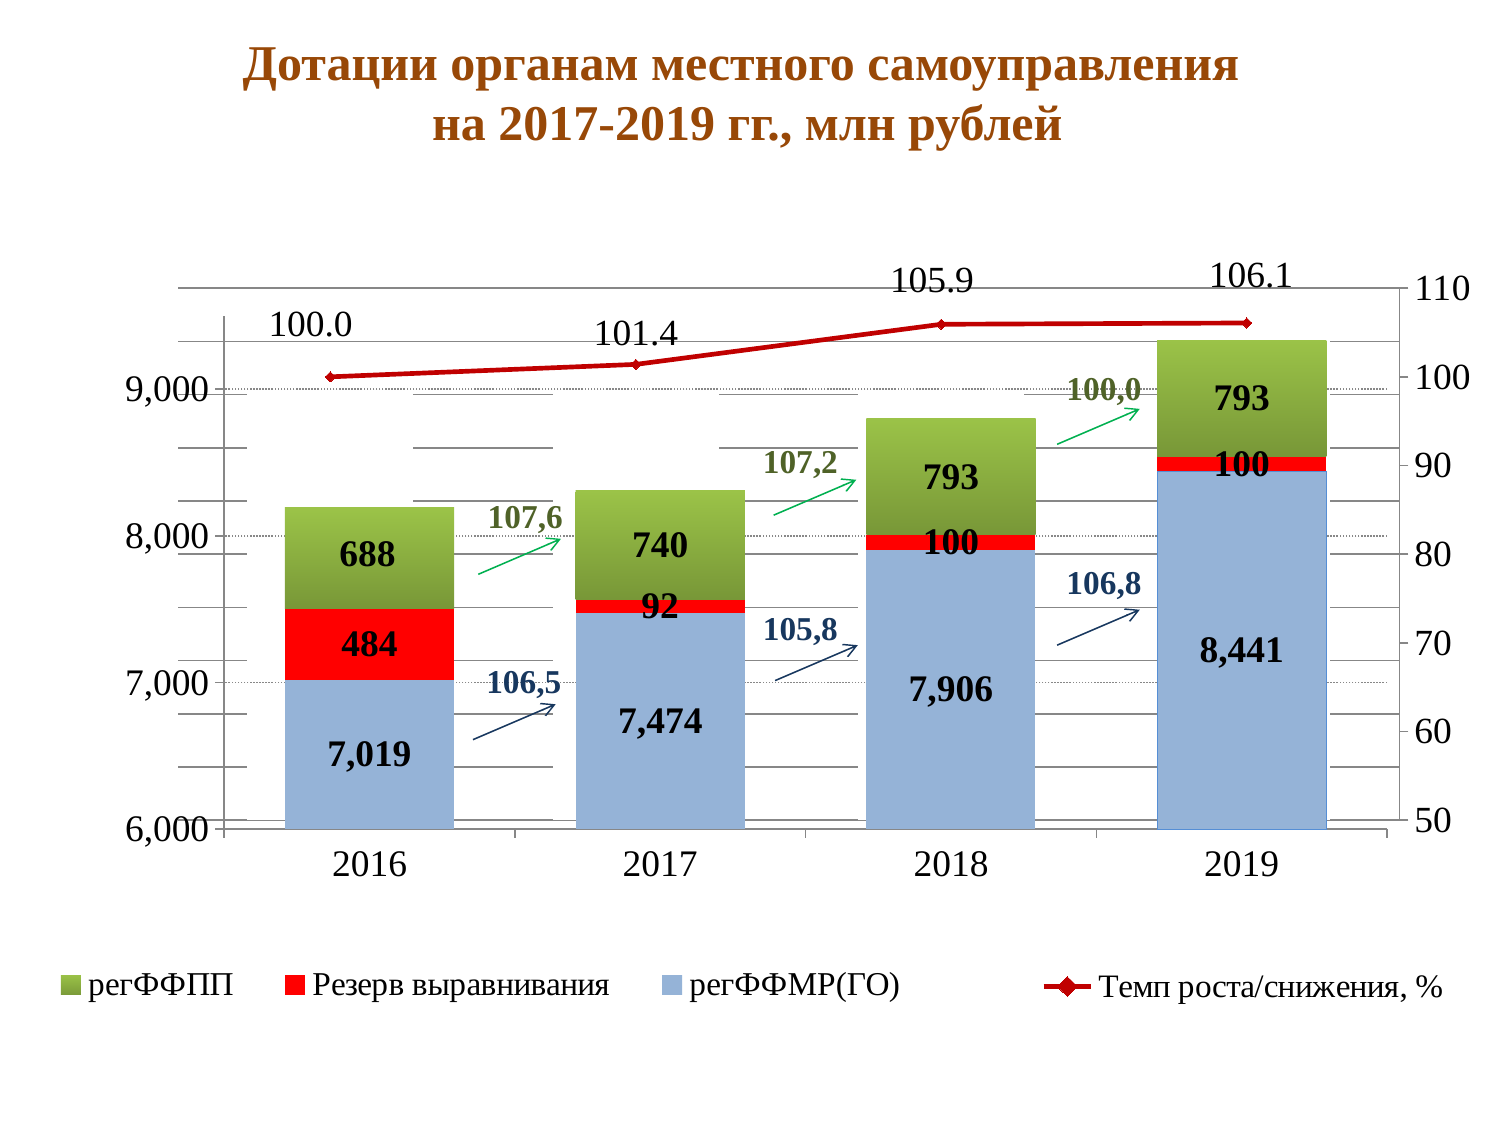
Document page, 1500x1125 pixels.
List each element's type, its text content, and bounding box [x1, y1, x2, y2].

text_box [1056, 408, 1140, 445]
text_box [1056, 609, 1140, 646]
chart [0, 255, 1500, 1102]
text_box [773, 479, 857, 516]
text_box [472, 703, 556, 740]
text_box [774, 644, 858, 681]
title Дотации органам местного самоуправления на 2017-2019 гг., млн рублей [0, 19, 1498, 161]
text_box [477, 538, 562, 575]
